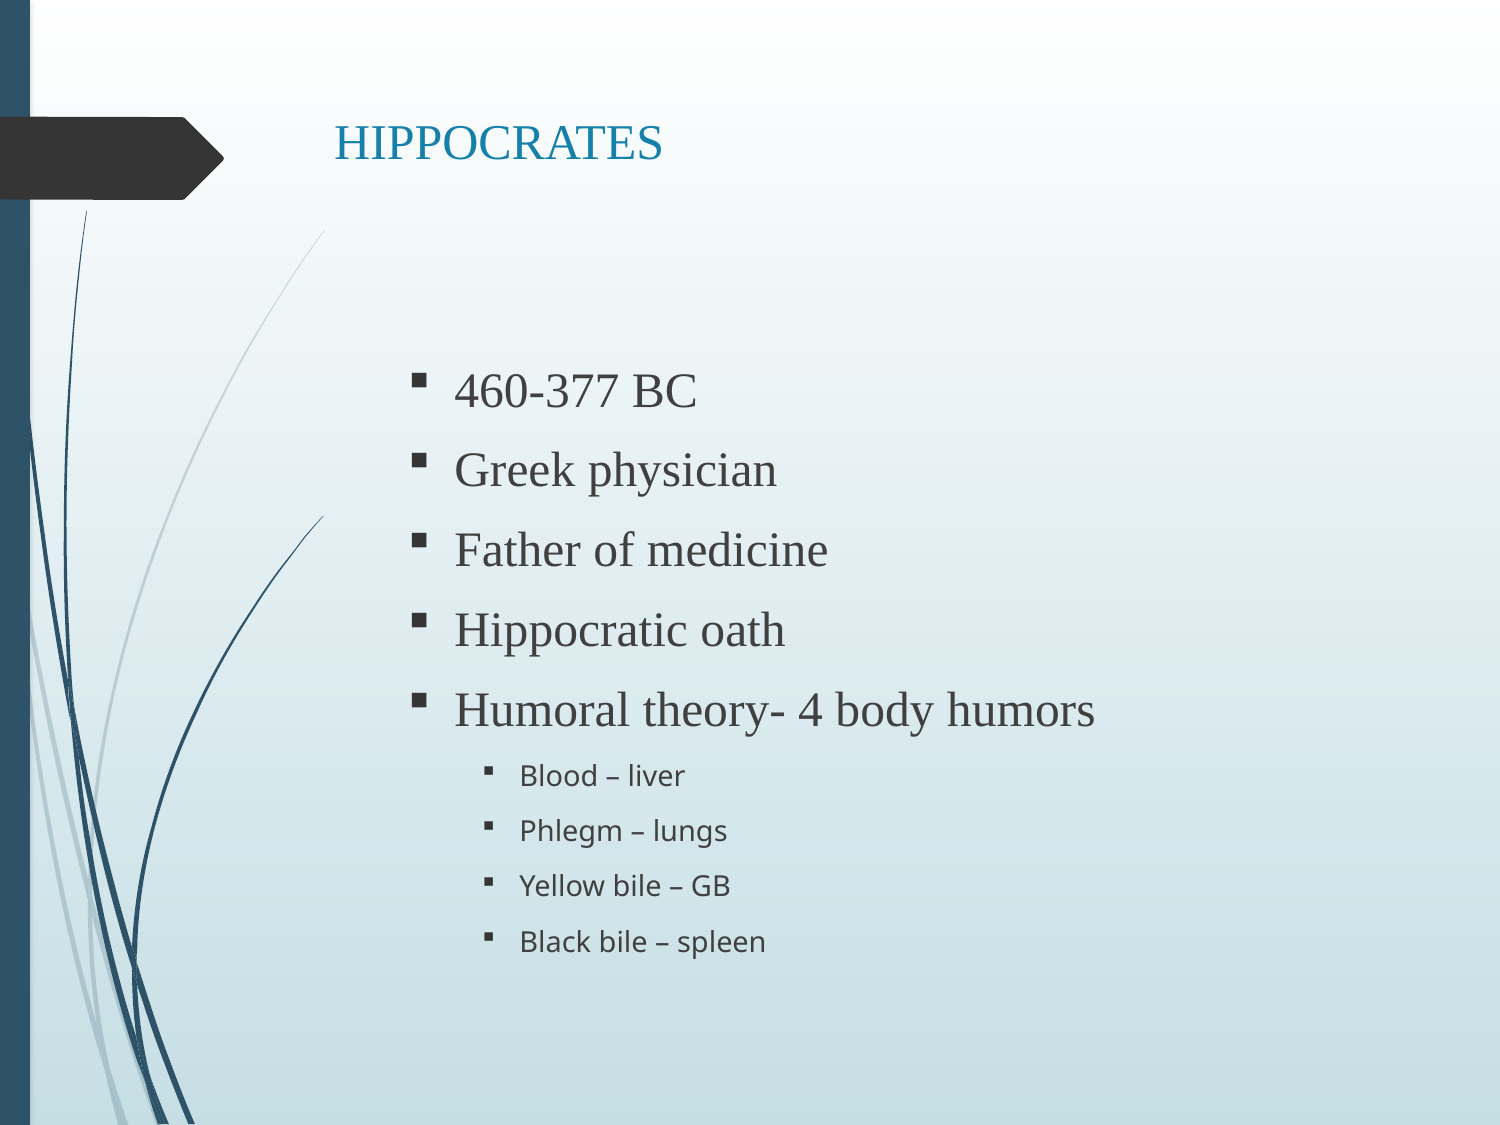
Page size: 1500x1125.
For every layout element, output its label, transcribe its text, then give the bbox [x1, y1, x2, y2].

title HIPPOCRATES [319, 102, 1400, 313]
list 460-377 BC Greek physician Father of medicine Hippocratic oath Humoral theory- 4 body humors Blood – liver Phlegm – lungs Yellow bile – GB Black bile – spleen [318, 350, 1400, 970]
